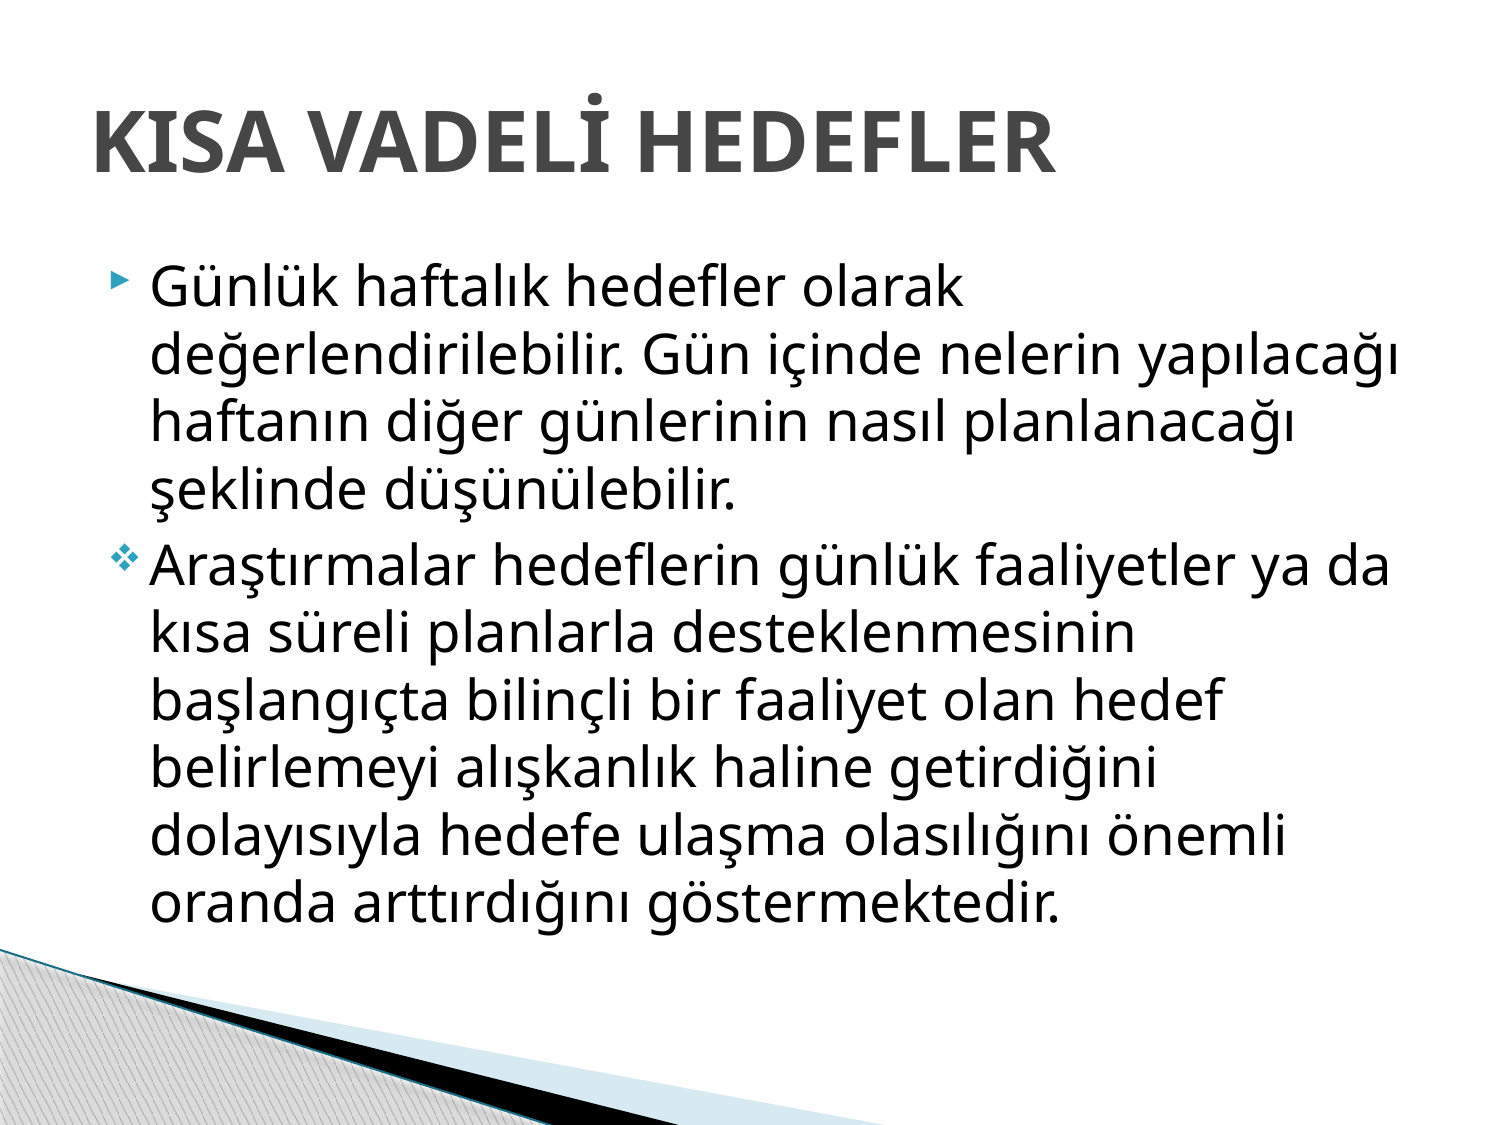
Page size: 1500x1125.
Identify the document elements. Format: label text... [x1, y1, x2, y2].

title KISA VADELİ HEDEFLER [75, 45, 1425, 233]
list Günlük haftalık hedefler olarak değerlendirilebilir. Gün içinde nelerin yapılacağı haftanın diğer günlerinin nasıl planlanacağı şeklinde düşünülebilir. Araştırmalar hedeflerin günlük faaliyetler ya da kısa süreli planlarla desteklenmesinin başlangıçta bilinçli bir faaliyet olan hedef belirlemeyi alışkanlık haline getirdiğini dolayısıyla hedefe ulaşma olasılığını önemli oranda arttırdığını göstermektedir. [75, 243, 1425, 986]
